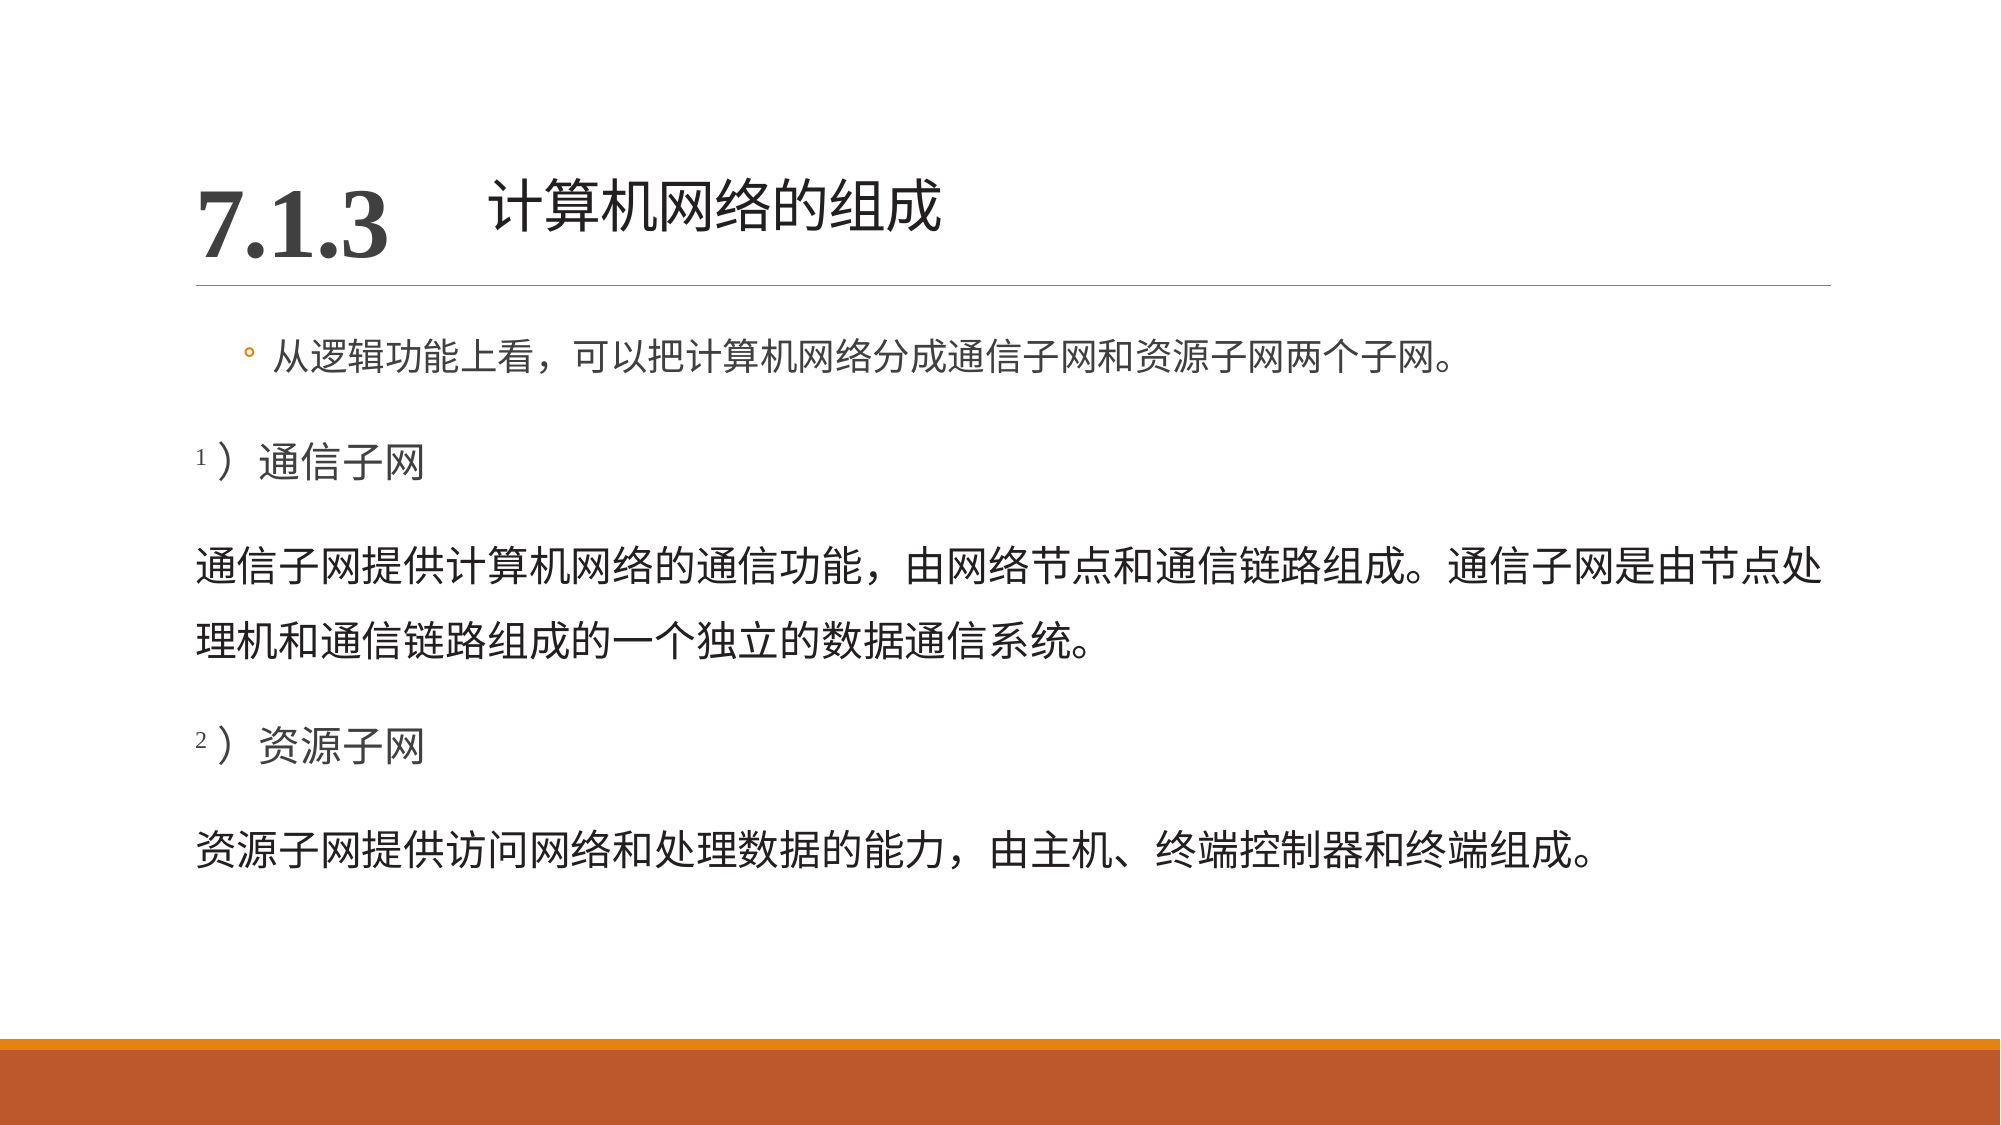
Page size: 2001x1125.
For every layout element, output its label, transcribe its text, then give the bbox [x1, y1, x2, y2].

list 从逻辑功能上看，可以把计算机网络分成通信子网和资源子网两个子网。 1）通信子网 通信子网提供计算机网络的通信功能，由网络节点和通信链路组成。通信子网是由节点处 理机和通信链路组成的一个独立的数据通信系统。 2）资源子网 资源子网提供访问网络和处理数据的能力，由主机、终端控制器和终端组成。 [180, 302, 1830, 963]
title 7.1.3 计算机网络的组成 [180, 47, 1830, 285]
